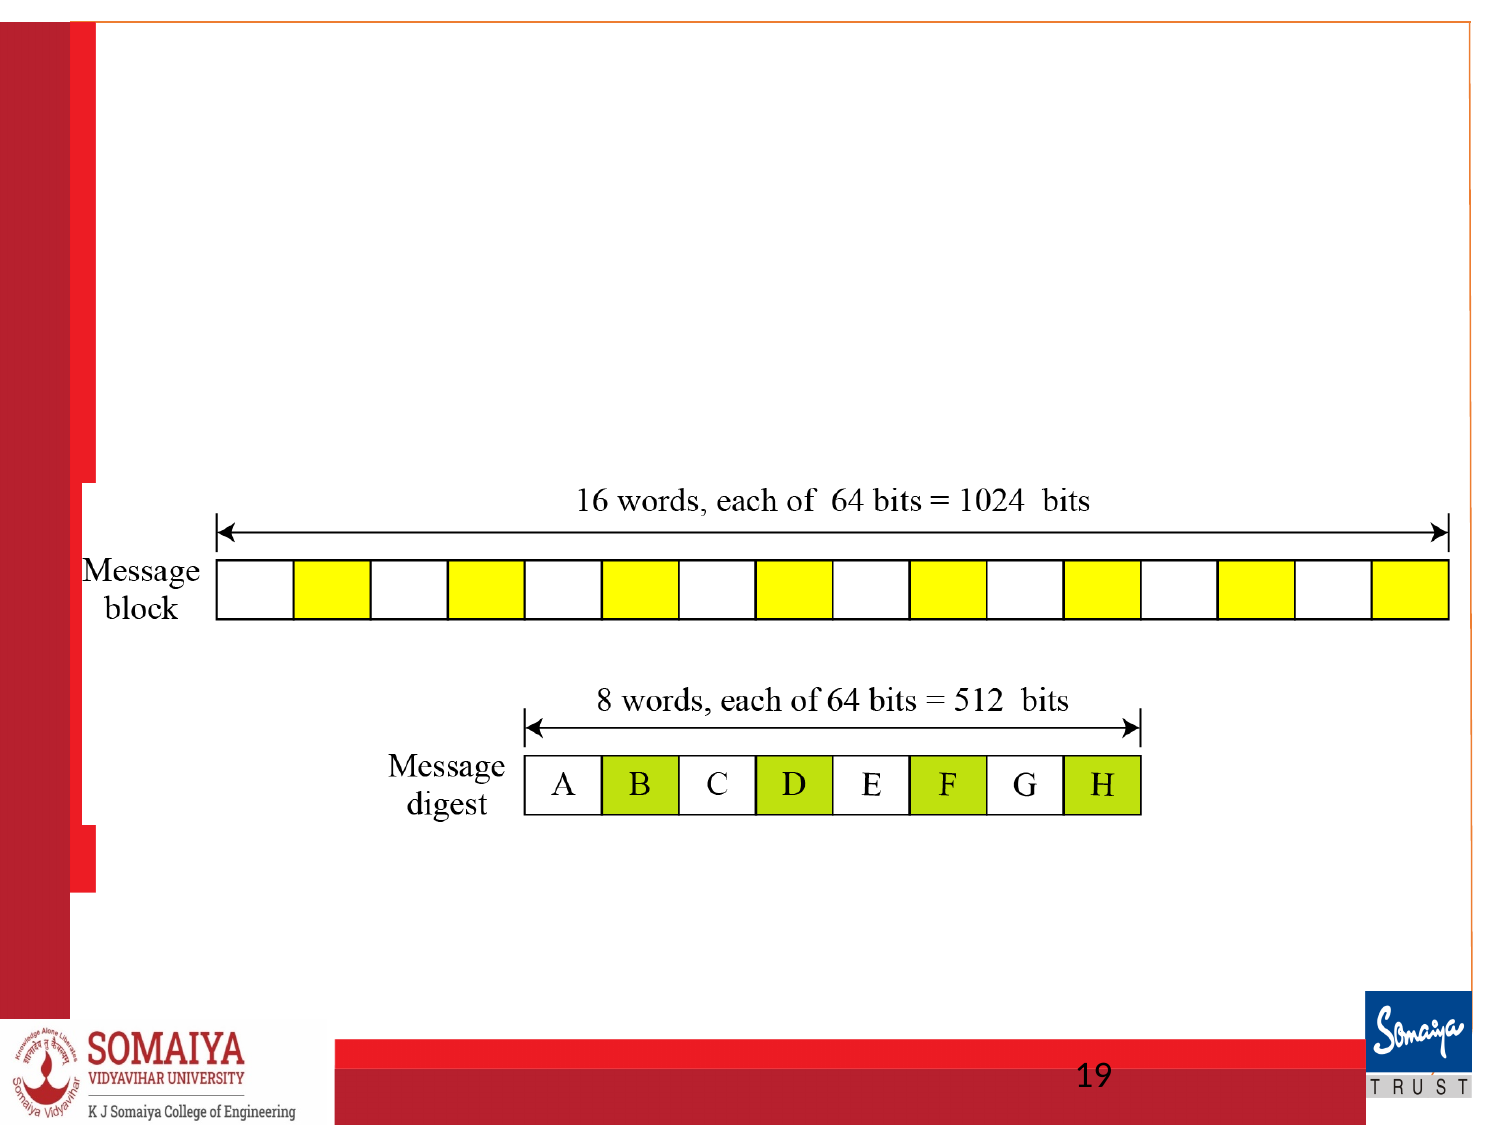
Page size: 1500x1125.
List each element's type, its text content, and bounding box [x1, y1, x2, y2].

picture [335, 1040, 1365, 1125]
picture [1365, 991, 1472, 1098]
slide_number ‹#› [1059, 1042, 1397, 1103]
picture [0, 22, 1451, 1125]
